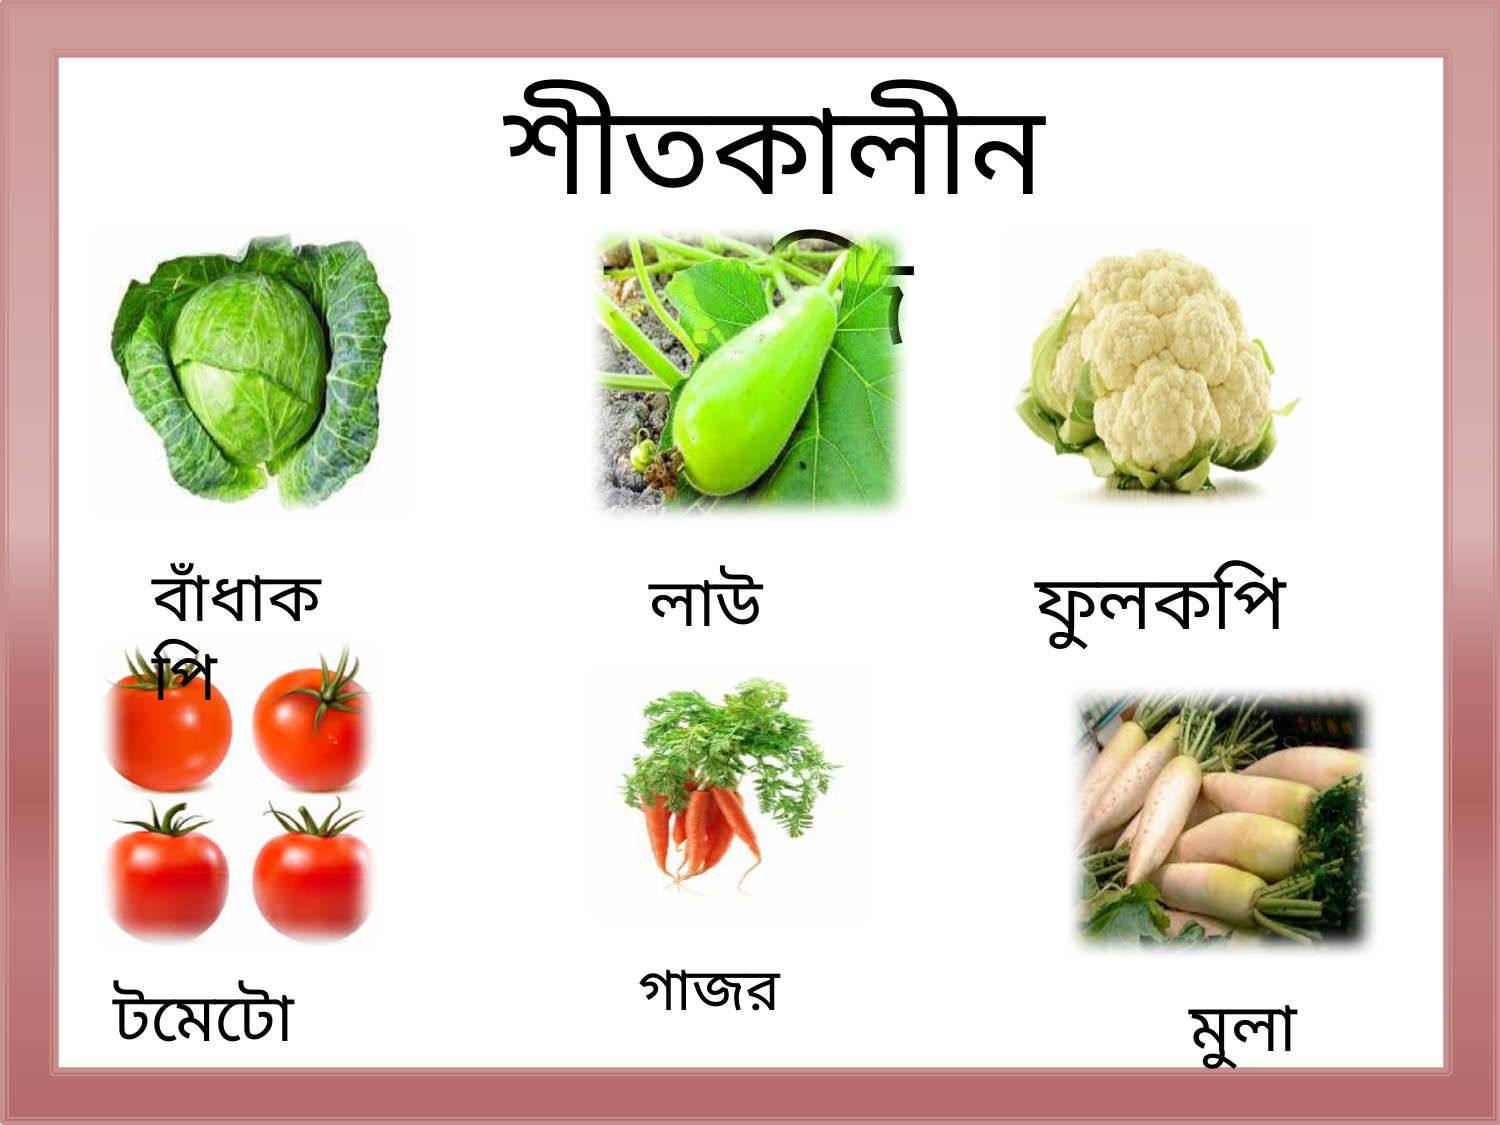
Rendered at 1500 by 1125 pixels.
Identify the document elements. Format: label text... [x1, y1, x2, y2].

picture [1065, 683, 1381, 961]
text_box গাজর [623, 944, 862, 1030]
picture [587, 662, 874, 926]
text_box মুলা [1087, 976, 1400, 1072]
text_box লাউ [606, 551, 807, 647]
text_box ফুলকপি [1004, 546, 1318, 652]
picture [999, 222, 1316, 524]
picture [587, 224, 913, 524]
text_box টমেটো [87, 966, 338, 1062]
picture [87, 223, 416, 519]
text_box শীতকালীন সবজি [387, 62, 1163, 378]
picture [96, 636, 381, 951]
text_box বাঁধাকপি [137, 546, 350, 635]
